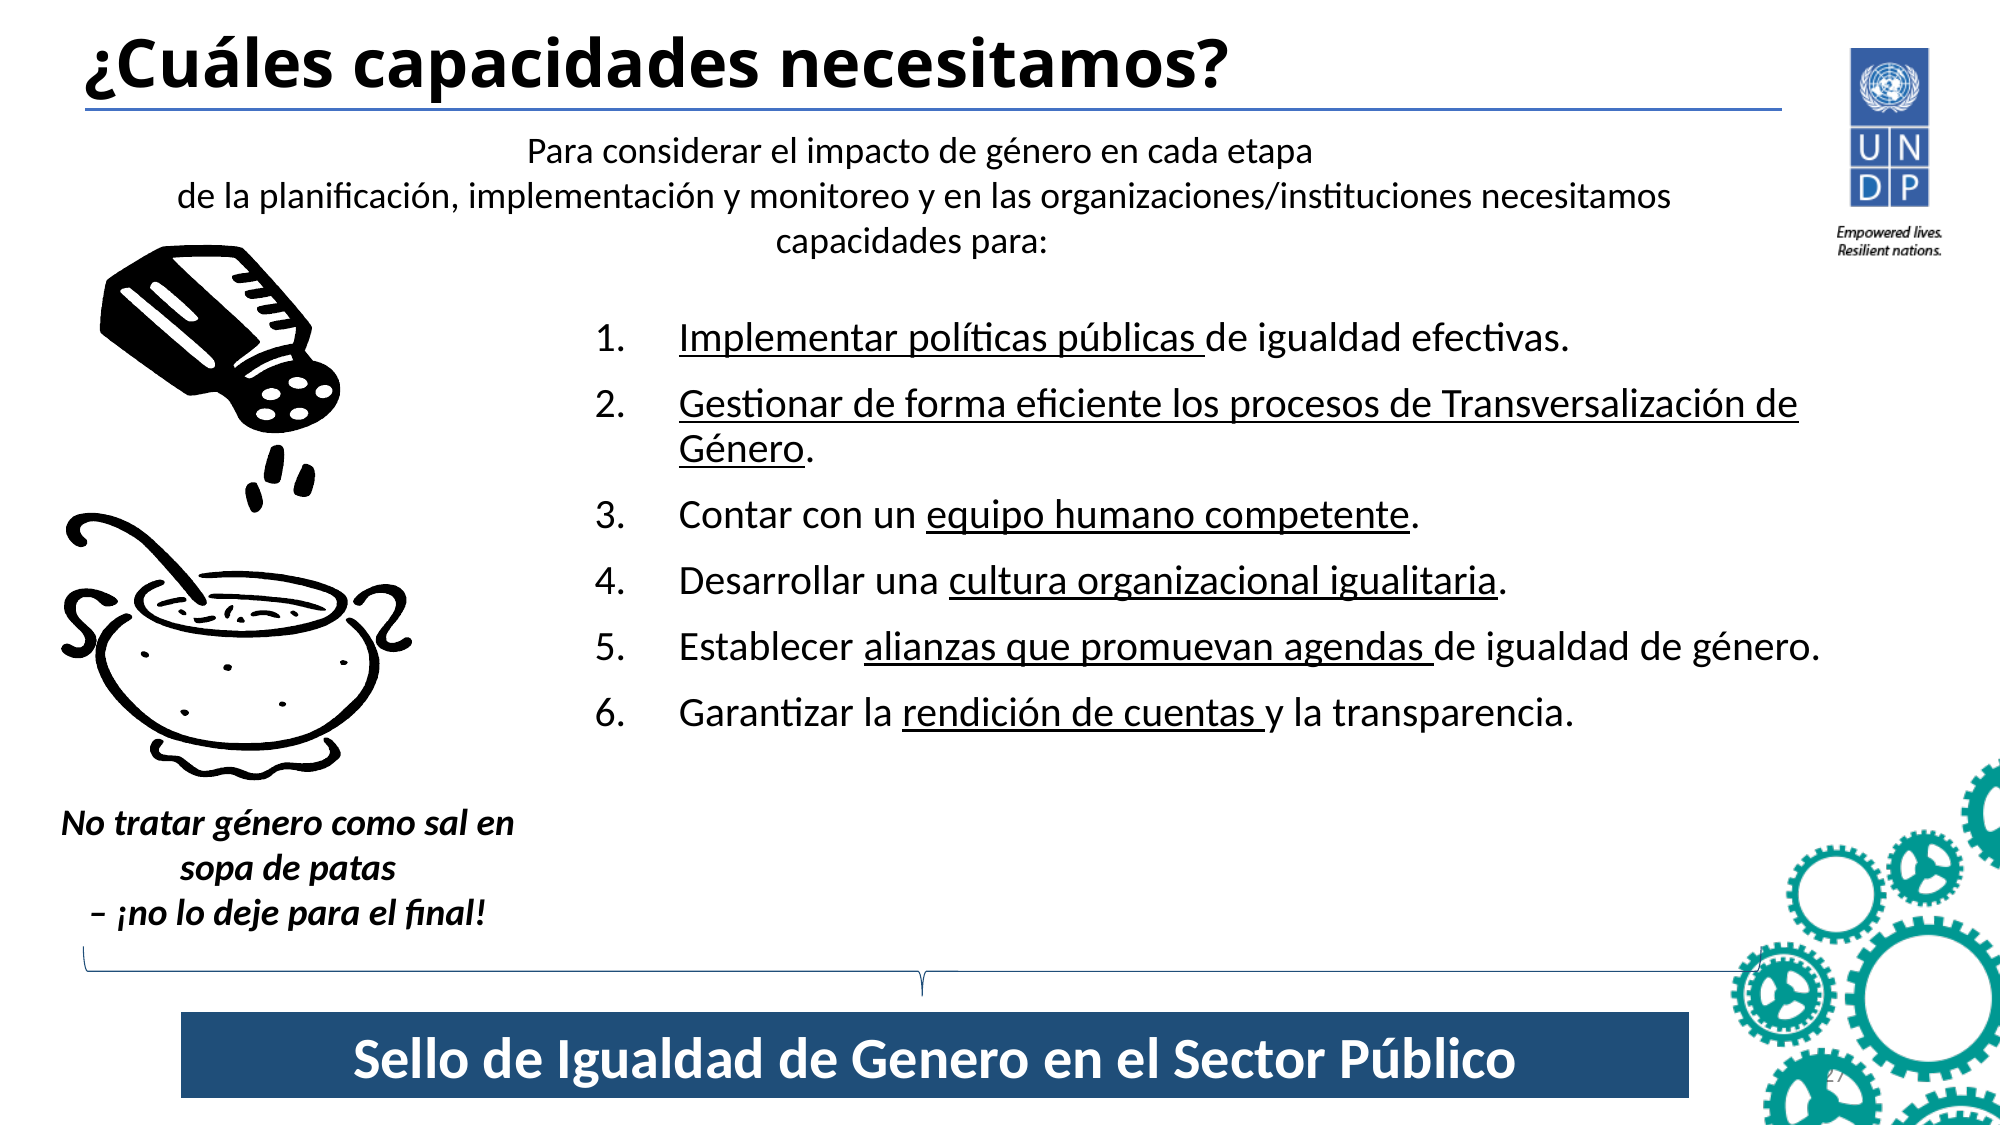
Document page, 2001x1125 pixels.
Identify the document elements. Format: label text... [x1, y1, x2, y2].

picture [1837, 48, 1945, 261]
list Implementar políticas públicas de igualdad efectivas. Gestionar de forma eficiente los procesos de Transversalización de Género. Contar con un equipo humano competente. Desarrollar una cultura organizacional igualitaria. Establecer alianzas que promuevan agendas de igualdad de género. Garantizar la rendición de cuentas y la transparencia. [579, 308, 1867, 819]
text_box Para considerar el impacto de género en cada etapa de la planificación, implementación y monitoreo y en las organizaciones/instituciones necesitamos capacidades para: [77, 118, 1773, 269]
text_box No tratar género como sal en sopa de patas – ¡no lo deje para el final! [40, 790, 536, 986]
text_box Sello de Igualdad de Genero en el Sector Público [181, 1012, 1689, 1098]
text_box [536, 946, 1717, 997]
text_box ¿Cuáles capacidades necesitamos? [69, 13, 1653, 109]
slide_number 27 [1412, 1042, 1717, 1103]
picture [61, 244, 412, 781]
picture [1717, 754, 2000, 1125]
